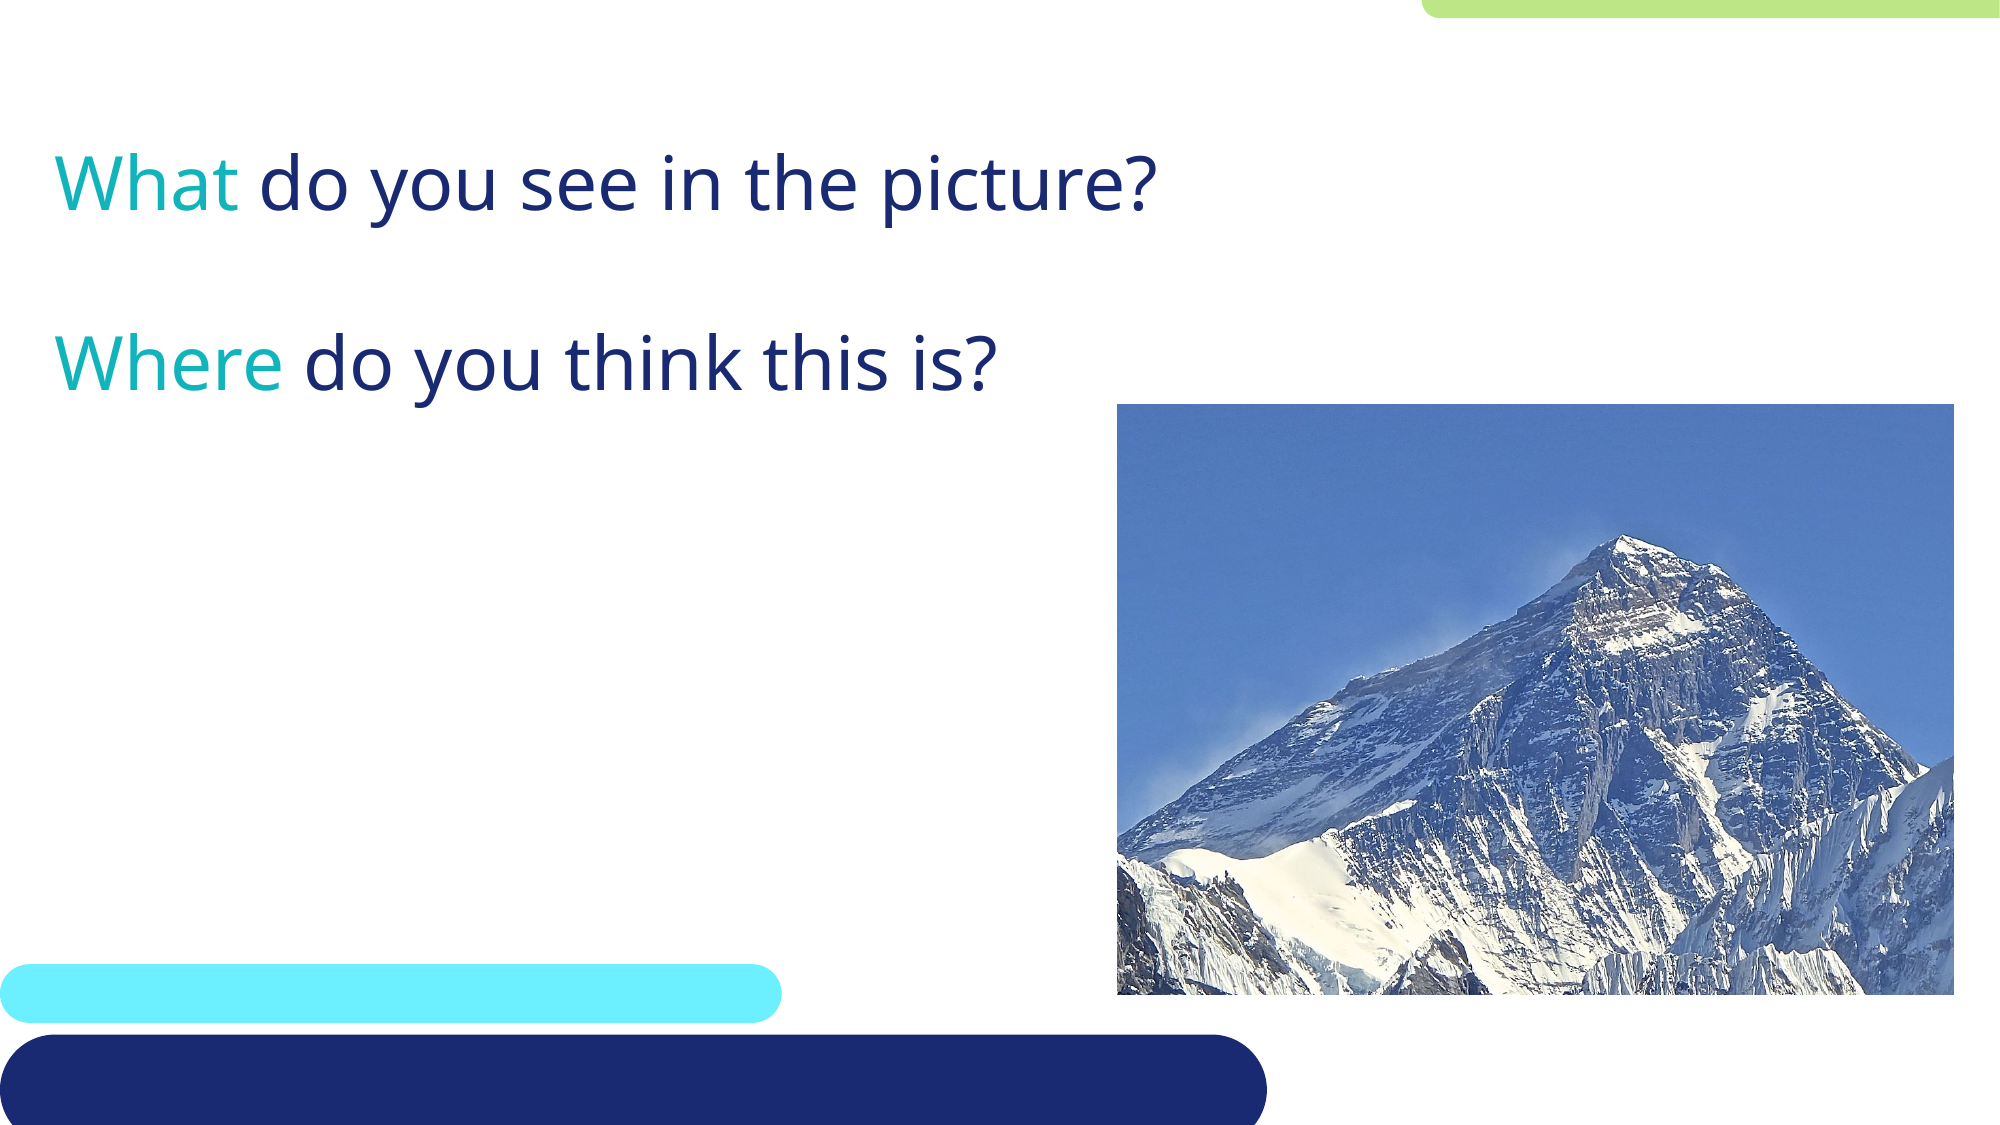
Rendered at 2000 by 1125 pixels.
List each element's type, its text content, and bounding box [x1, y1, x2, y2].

text_box [39, 514, 1026, 1004]
picture [1117, 404, 1955, 995]
title What do you see in the picture? Where do you think this is? [39, 25, 1675, 515]
